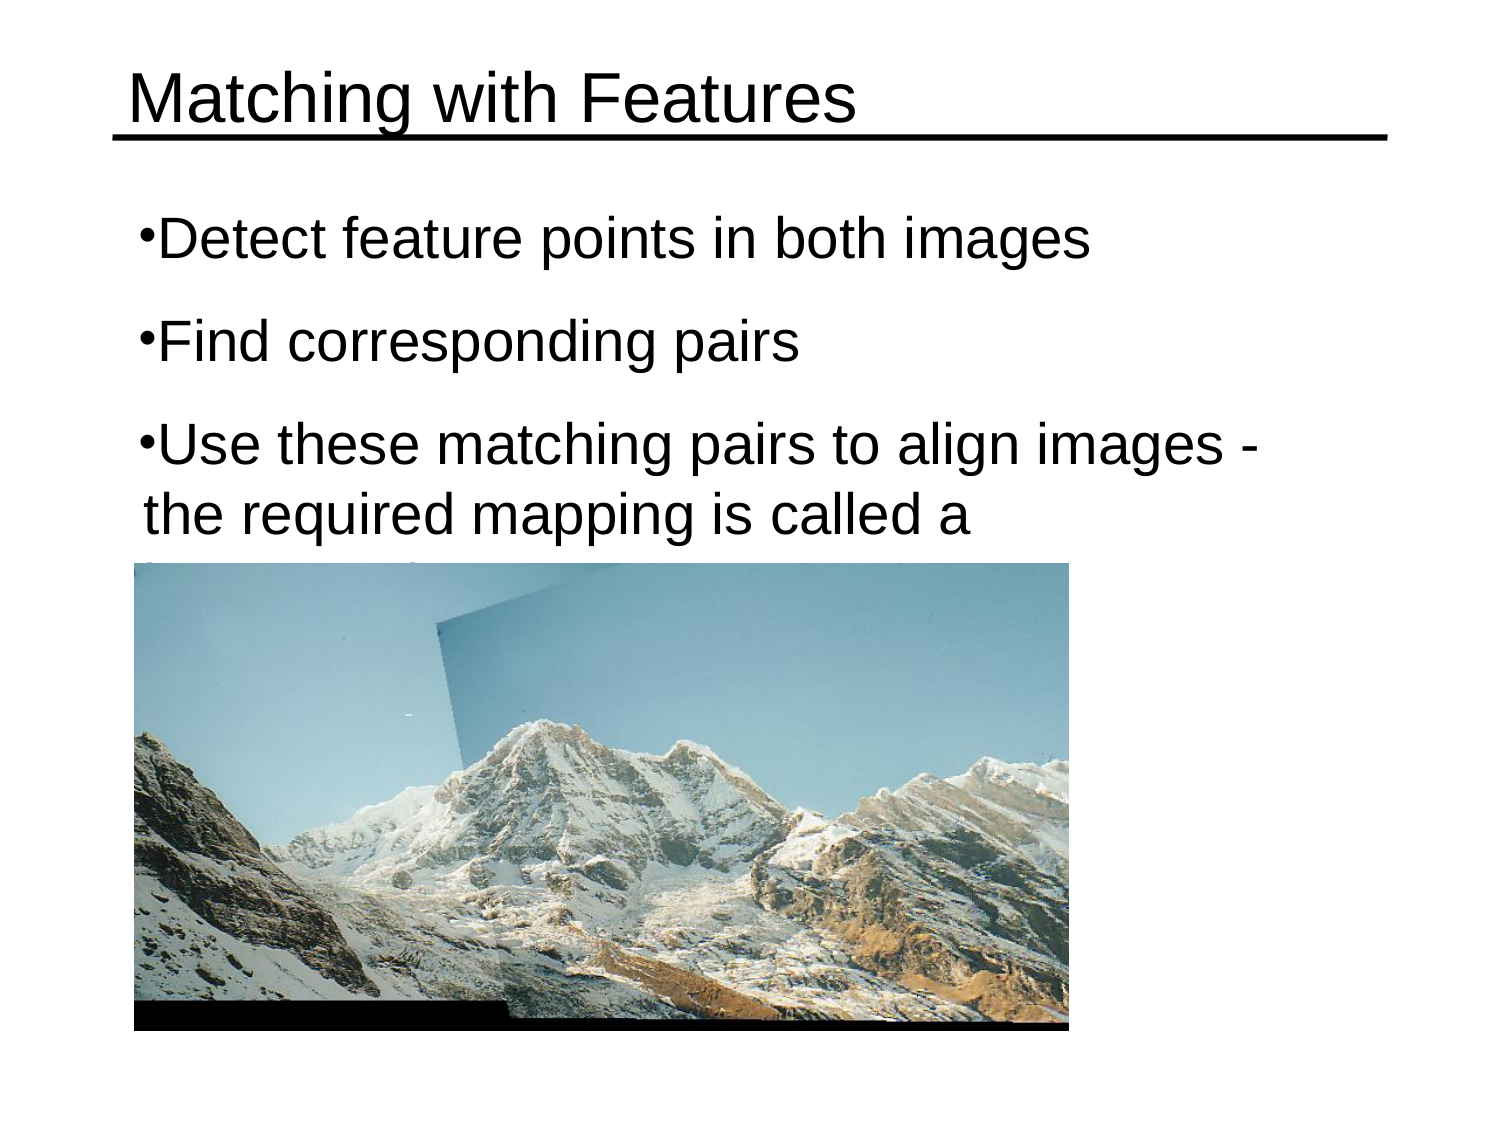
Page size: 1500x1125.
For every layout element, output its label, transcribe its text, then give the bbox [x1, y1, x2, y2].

title Matching with Features [112, 0, 1388, 188]
picture [134, 563, 1069, 1031]
text_box Detect feature points in both images Find corresponding pairs Use these matching pairs to align images - the required mapping is called a homography. [137, 200, 1300, 548]
